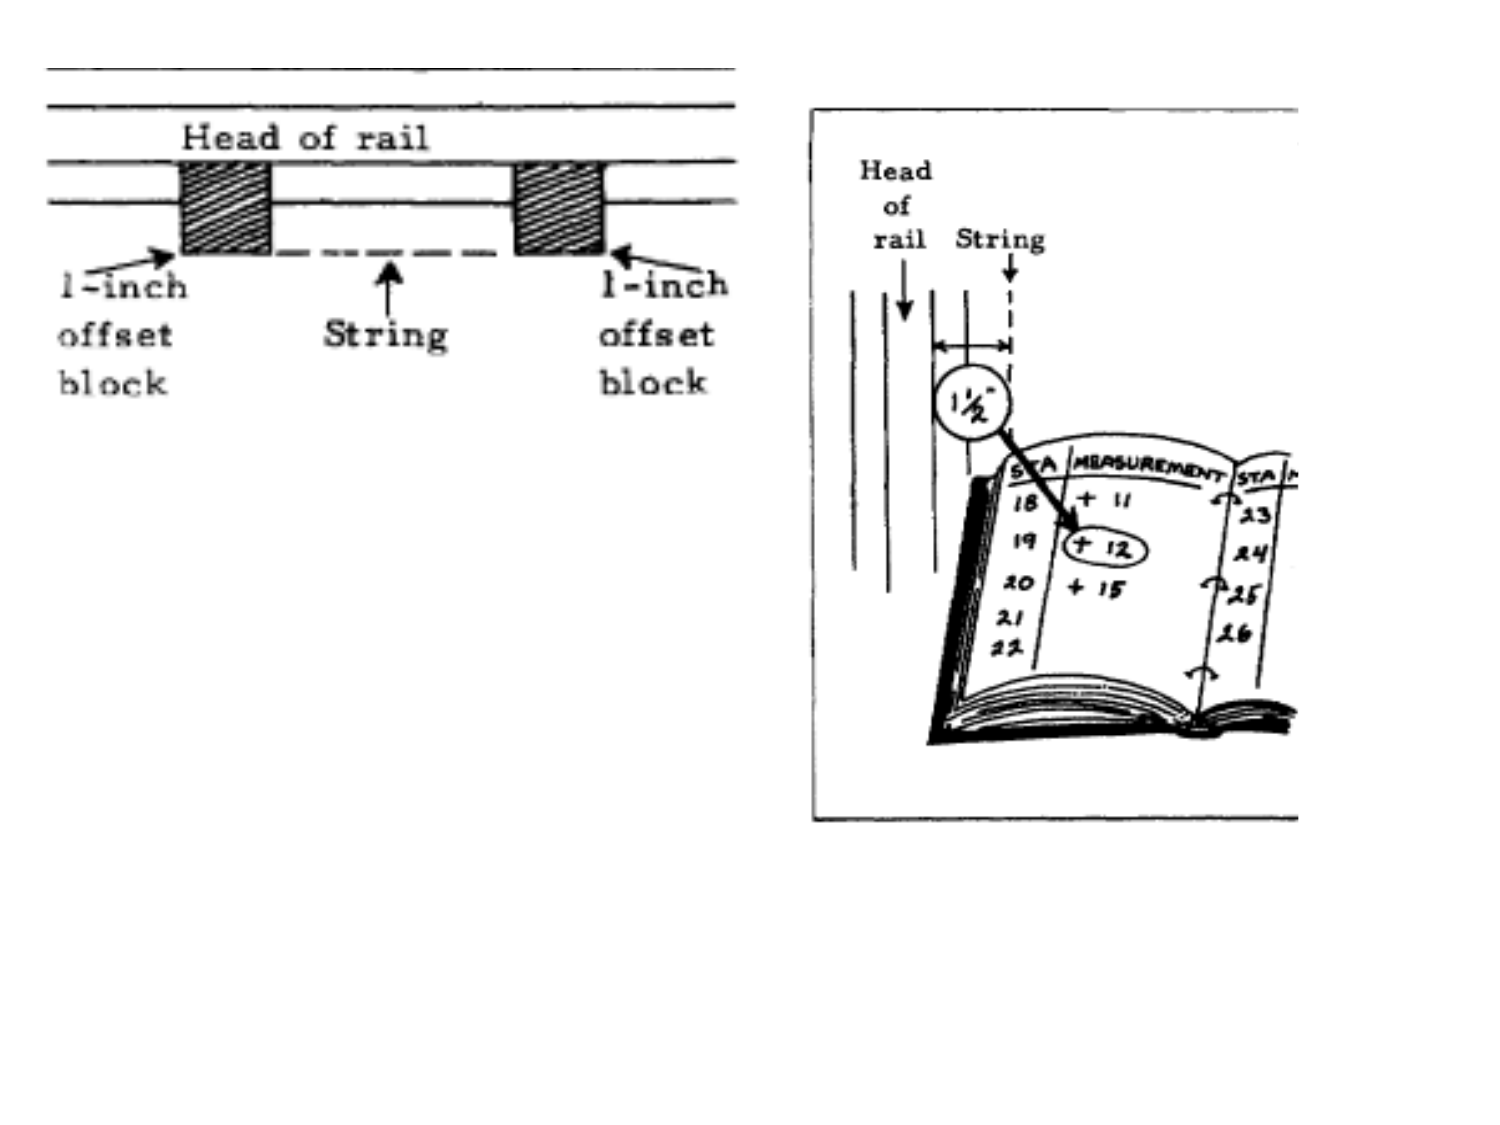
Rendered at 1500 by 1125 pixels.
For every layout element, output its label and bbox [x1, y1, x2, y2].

picture [0, 67, 1299, 859]
